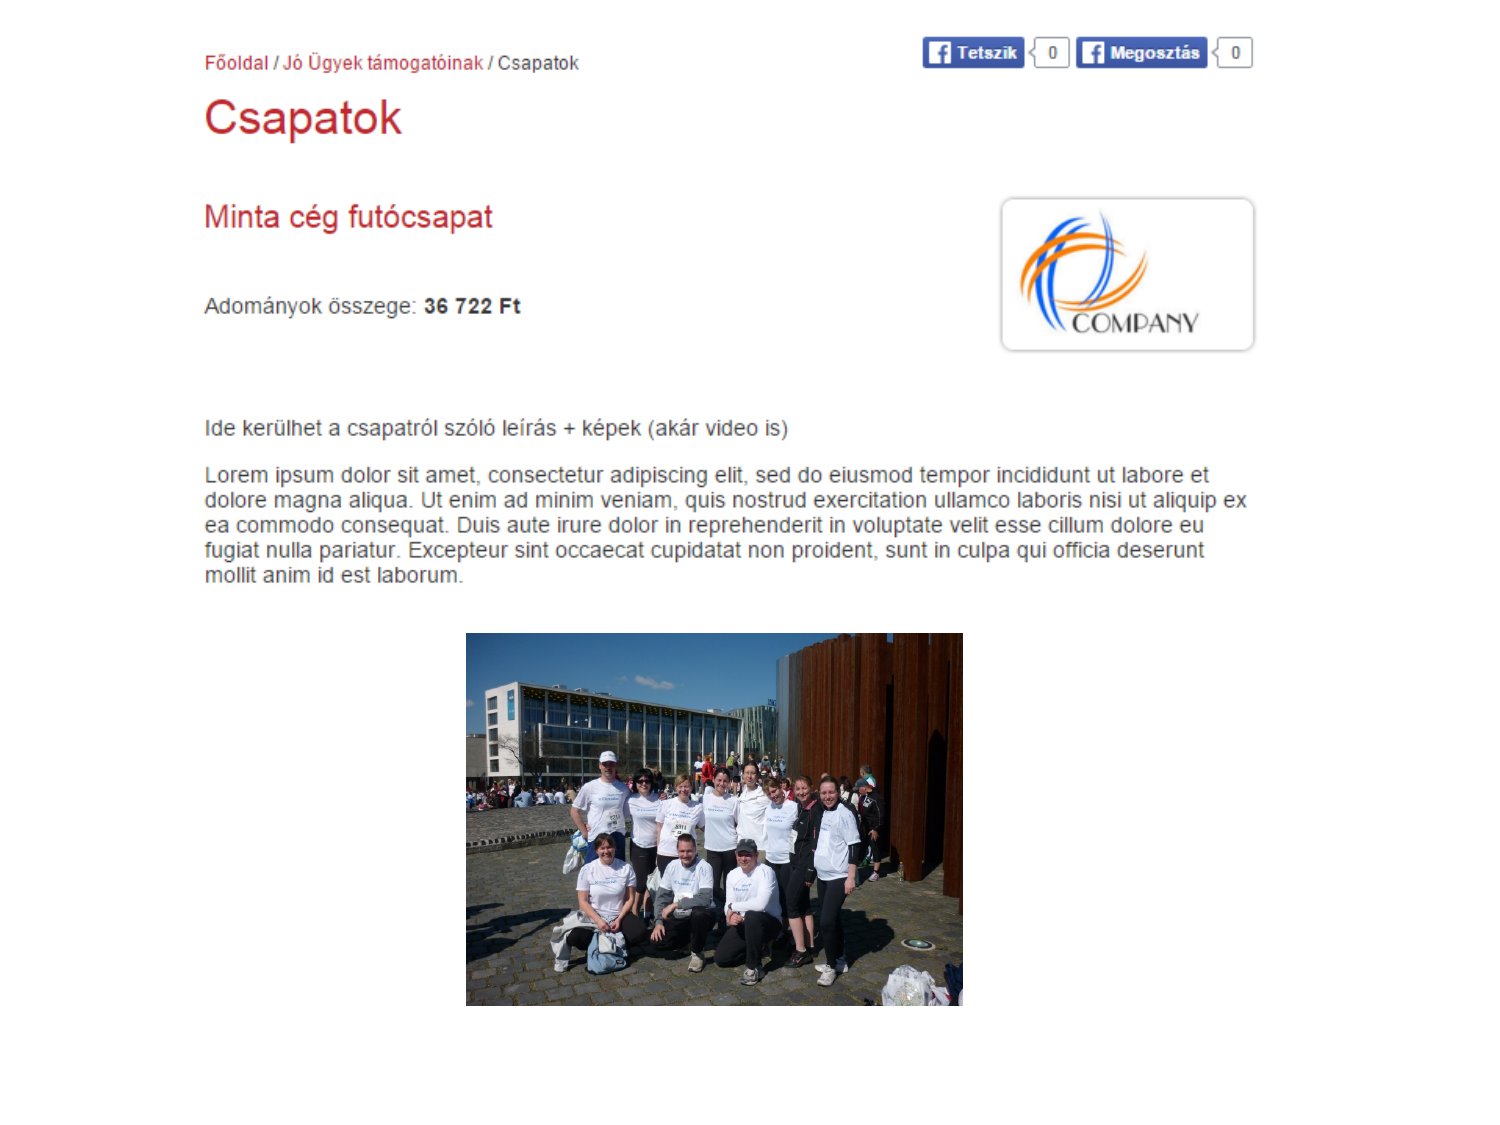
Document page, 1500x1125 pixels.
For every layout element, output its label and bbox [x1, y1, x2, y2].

picture [194, 33, 1272, 622]
picture [466, 633, 963, 1006]
